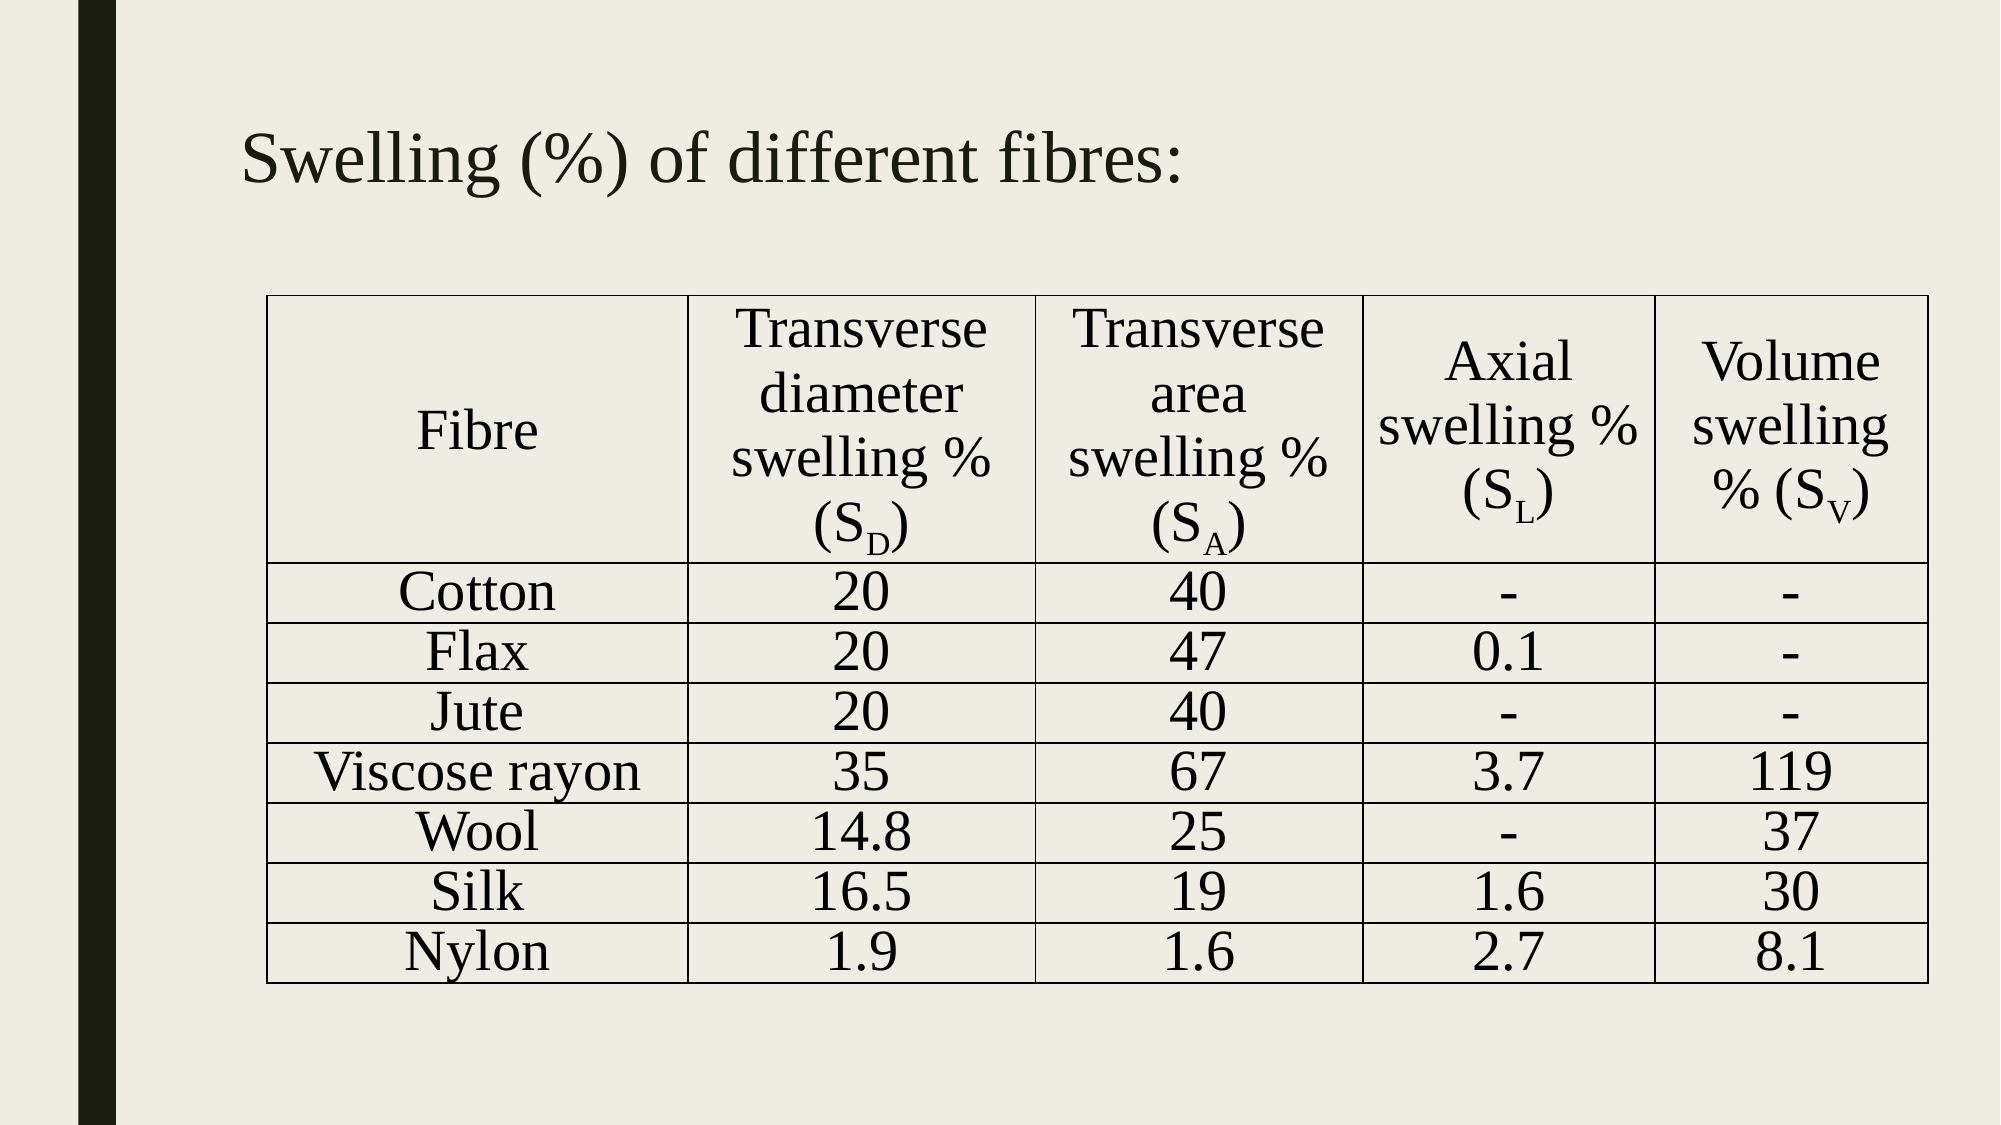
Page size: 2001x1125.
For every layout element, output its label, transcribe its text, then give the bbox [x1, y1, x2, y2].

table_cell 47 [1036, 624, 1362, 682]
table_cell 40 [1036, 564, 1362, 622]
table_cell Flax [268, 624, 687, 682]
table_cell - [1364, 804, 1654, 862]
table_cell 14.8 [689, 804, 1035, 862]
table_cell 19 [1036, 864, 1362, 922]
table_header Transverse diameter swelling % (SD) [689, 296, 1035, 562]
table_cell 67 [1036, 744, 1362, 802]
table_cell 1.6 [1364, 864, 1654, 922]
table_cell Nylon [268, 924, 687, 982]
table_cell - [1364, 684, 1654, 742]
table_cell Jute [268, 684, 687, 742]
table_cell 40 [1036, 684, 1362, 742]
table_cell 8.1 [1656, 924, 1927, 982]
table_cell Silk [268, 864, 687, 922]
table_cell Cotton [268, 564, 687, 622]
table_cell 0.1 [1364, 624, 1654, 682]
table_cell 25 [1036, 804, 1362, 862]
table_cell - [1656, 564, 1927, 622]
table_cell - [1656, 624, 1927, 682]
table_header Volume swelling % (SV) [1656, 296, 1927, 562]
table_cell 20 [689, 684, 1035, 742]
table_cell 35 [689, 744, 1035, 802]
table_header Fibre [268, 296, 687, 562]
table_cell 1.9 [689, 924, 1035, 982]
table_cell 2.7 [1364, 924, 1654, 982]
table_cell - [1364, 564, 1654, 622]
table_cell Viscose rayon [268, 744, 687, 802]
table_cell 3.7 [1364, 744, 1654, 802]
table_cell 1.6 [1036, 924, 1362, 982]
title Swelling (%) of different fibres: [225, 112, 1800, 357]
table_cell - [1656, 684, 1927, 742]
table_header Axial swelling % (SL) [1364, 296, 1654, 562]
table_cell 30 [1656, 864, 1927, 922]
table_cell 37 [1656, 804, 1927, 862]
table_cell 16.5 [689, 864, 1035, 922]
table_cell 20 [689, 564, 1035, 622]
table_cell 20 [689, 624, 1035, 682]
table_header Transverse area swelling % (SA) [1036, 296, 1362, 562]
table_cell Wool [268, 804, 687, 862]
table_cell 119 [1656, 744, 1927, 802]
